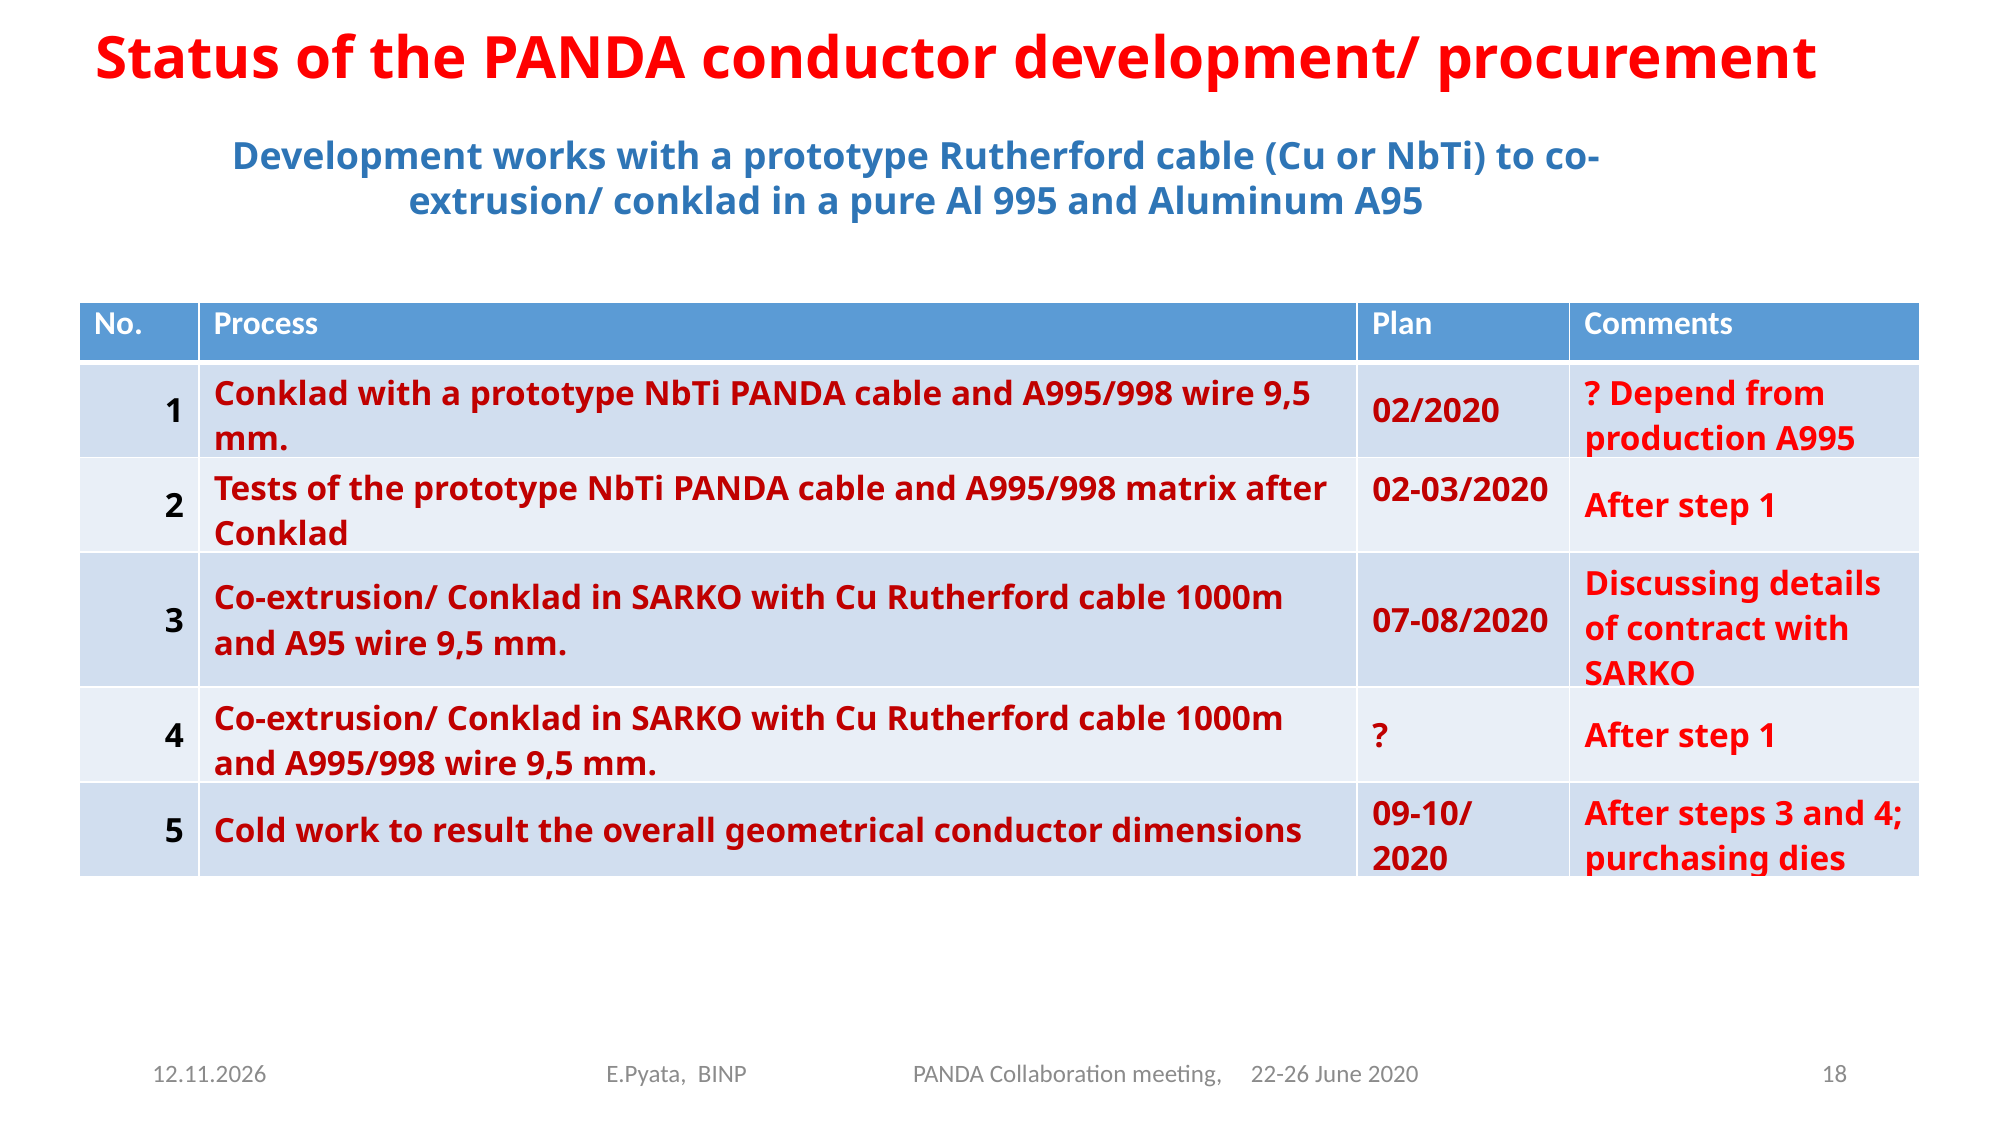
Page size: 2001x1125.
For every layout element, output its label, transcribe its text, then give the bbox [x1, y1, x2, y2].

table_cell 1 [80, 365, 198, 457]
table_cell 02/2020 [1358, 365, 1569, 457]
table_cell 07-08/2020 [1358, 553, 1569, 686]
table_header Plan [1358, 303, 1569, 360]
table_cell Co-extrusion/ Conklad in SARKO with Cu Rutherford cable 1000m and A95 wire 9,5 mm. [200, 553, 1356, 686]
text_box Status of the PANDA conductor development/ procurement [80, 13, 1920, 98]
slide_number 18 [1412, 1042, 1863, 1103]
table_header No. [80, 303, 198, 360]
table_cell ? [1358, 688, 1569, 781]
table_cell 09-10/ 2020 [1358, 783, 1569, 876]
text_box Development works with a prototype Rutherford cable (Cu or NbTi) to co-extrusion/ conklad in a pure Al 995 and Aluminum A95 [137, 124, 1696, 275]
table_cell 4 [80, 688, 198, 781]
table_cell Cold work to result the overall geometrical conductor dimensions [200, 783, 1356, 876]
table_cell ? Depend from production A995 [1570, 365, 1919, 457]
table_cell 5 [80, 783, 198, 876]
table_header Comments [1570, 303, 1919, 360]
table_cell After step 1 [1570, 458, 1919, 551]
table_cell Co-extrusion/ Conklad in SARKO with Cu Rutherford cable 1000m and A995/998 wire 9,5 mm. [200, 688, 1356, 781]
table_cell Tests of the prototype NbTi PANDA cable and A995/998 matrix after Conklad [200, 458, 1356, 551]
table_cell Discussing details of contract with SARKO [1570, 553, 1919, 686]
footer E.Pyata, BINP PANDA Collaboration meeting, 22-26 June 2020 [398, 1042, 1412, 1103]
table_cell After steps 3 and 4; purchasing dies [1570, 783, 1919, 876]
table_cell 02-03/2020 [1358, 458, 1569, 551]
table_cell 2 [80, 458, 198, 551]
table_header Process [200, 303, 1356, 360]
table_cell 3 [80, 553, 198, 686]
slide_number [137, 1042, 398, 1103]
table_cell After step 1 [1570, 688, 1919, 781]
table_cell Conklad with a prototype NbTi PANDA cable and A995/998 wire 9,5 mm. [200, 365, 1356, 457]
